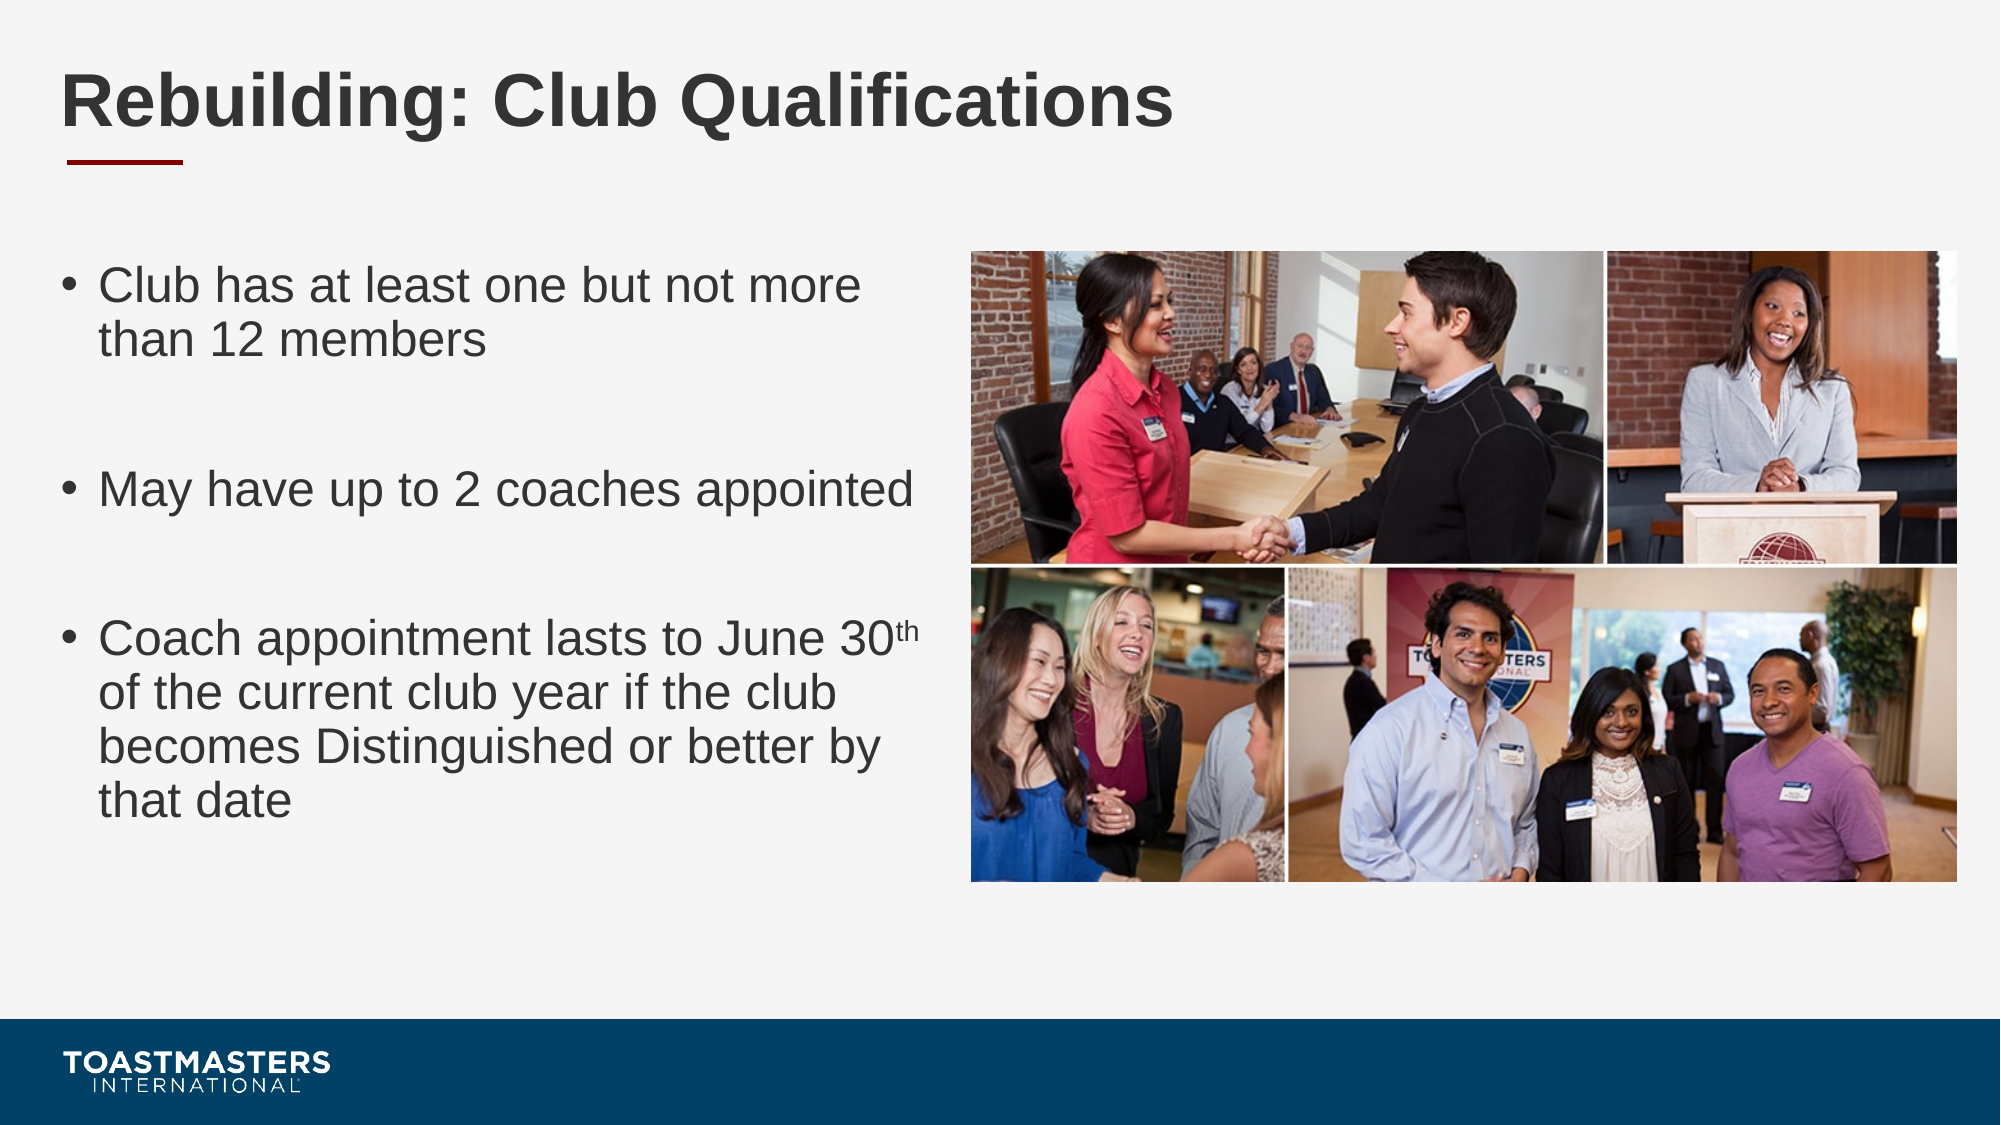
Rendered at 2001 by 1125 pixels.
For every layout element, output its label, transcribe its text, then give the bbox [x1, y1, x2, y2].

picture [51, 1036, 343, 1103]
list Club has at least one but not more than 12 members May have up to 2 coaches appointed Coach appointment lasts to June 30th of the current club year if the club becomes Distinguished or better by that date [45, 251, 972, 963]
picture [971, 251, 1957, 882]
title Rebuilding: Club Qualifications [45, 48, 1957, 155]
